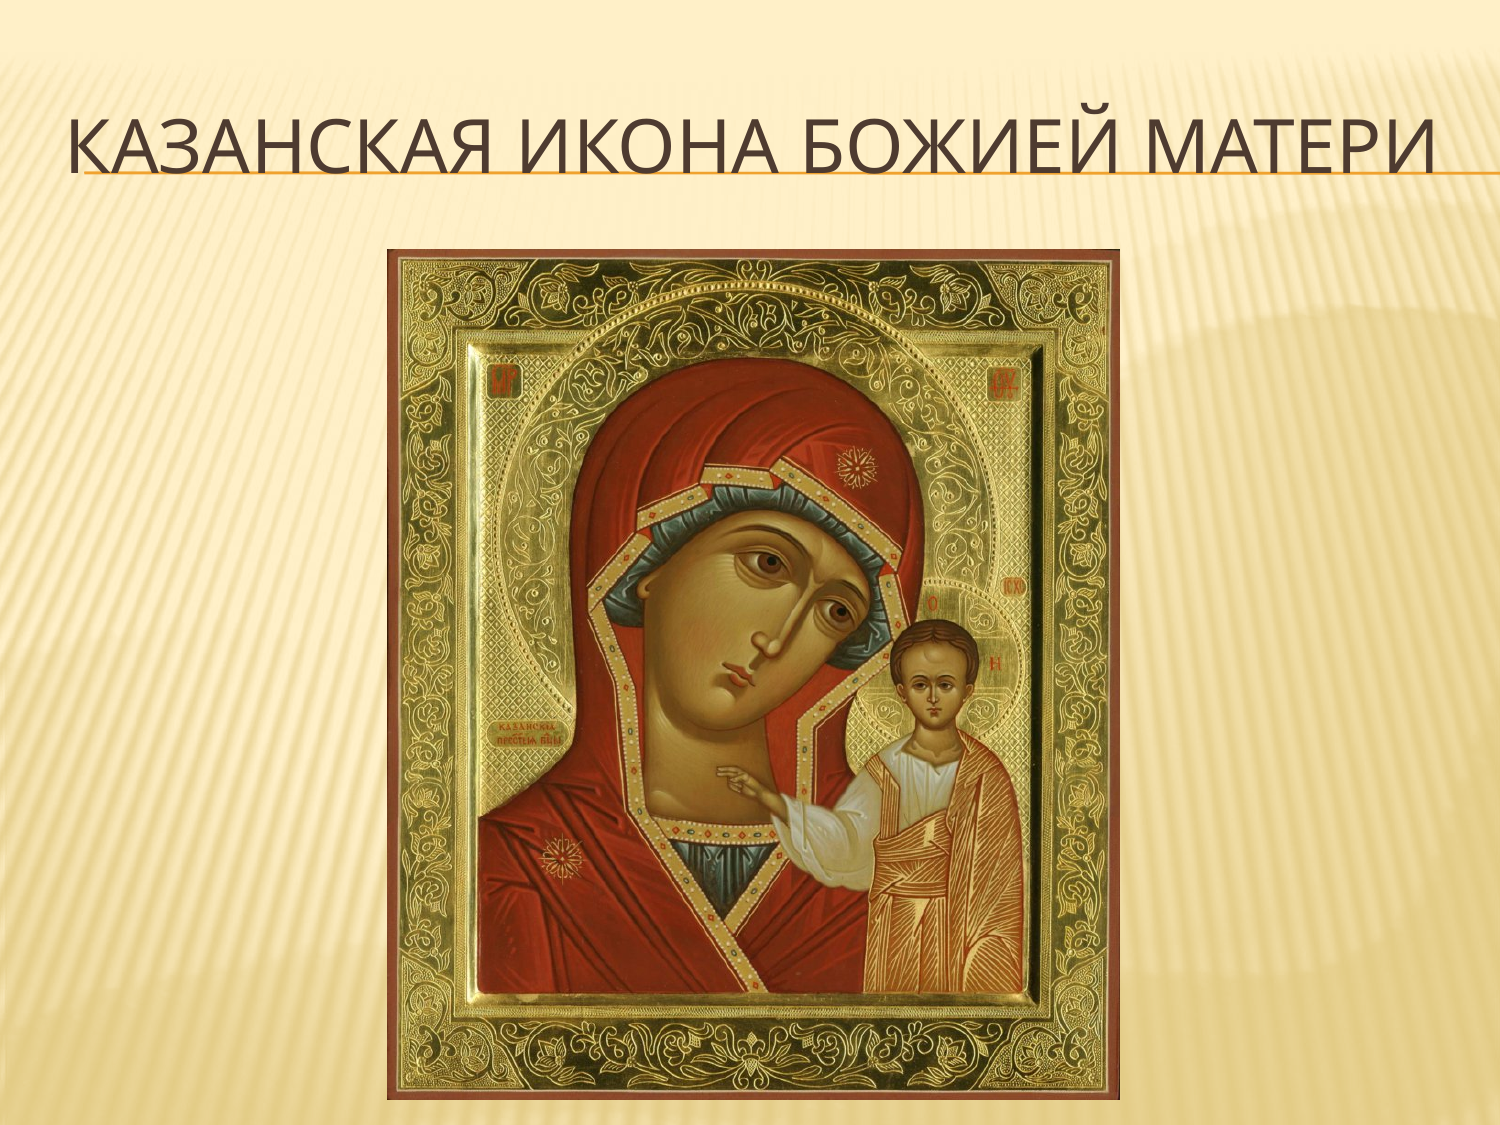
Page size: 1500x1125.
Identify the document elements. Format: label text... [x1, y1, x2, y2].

picture [387, 249, 1120, 1101]
title КАЗАНСКАЯ ИКОНА БОЖиЕЙ МАТЕРИ [50, 75, 1475, 213]
